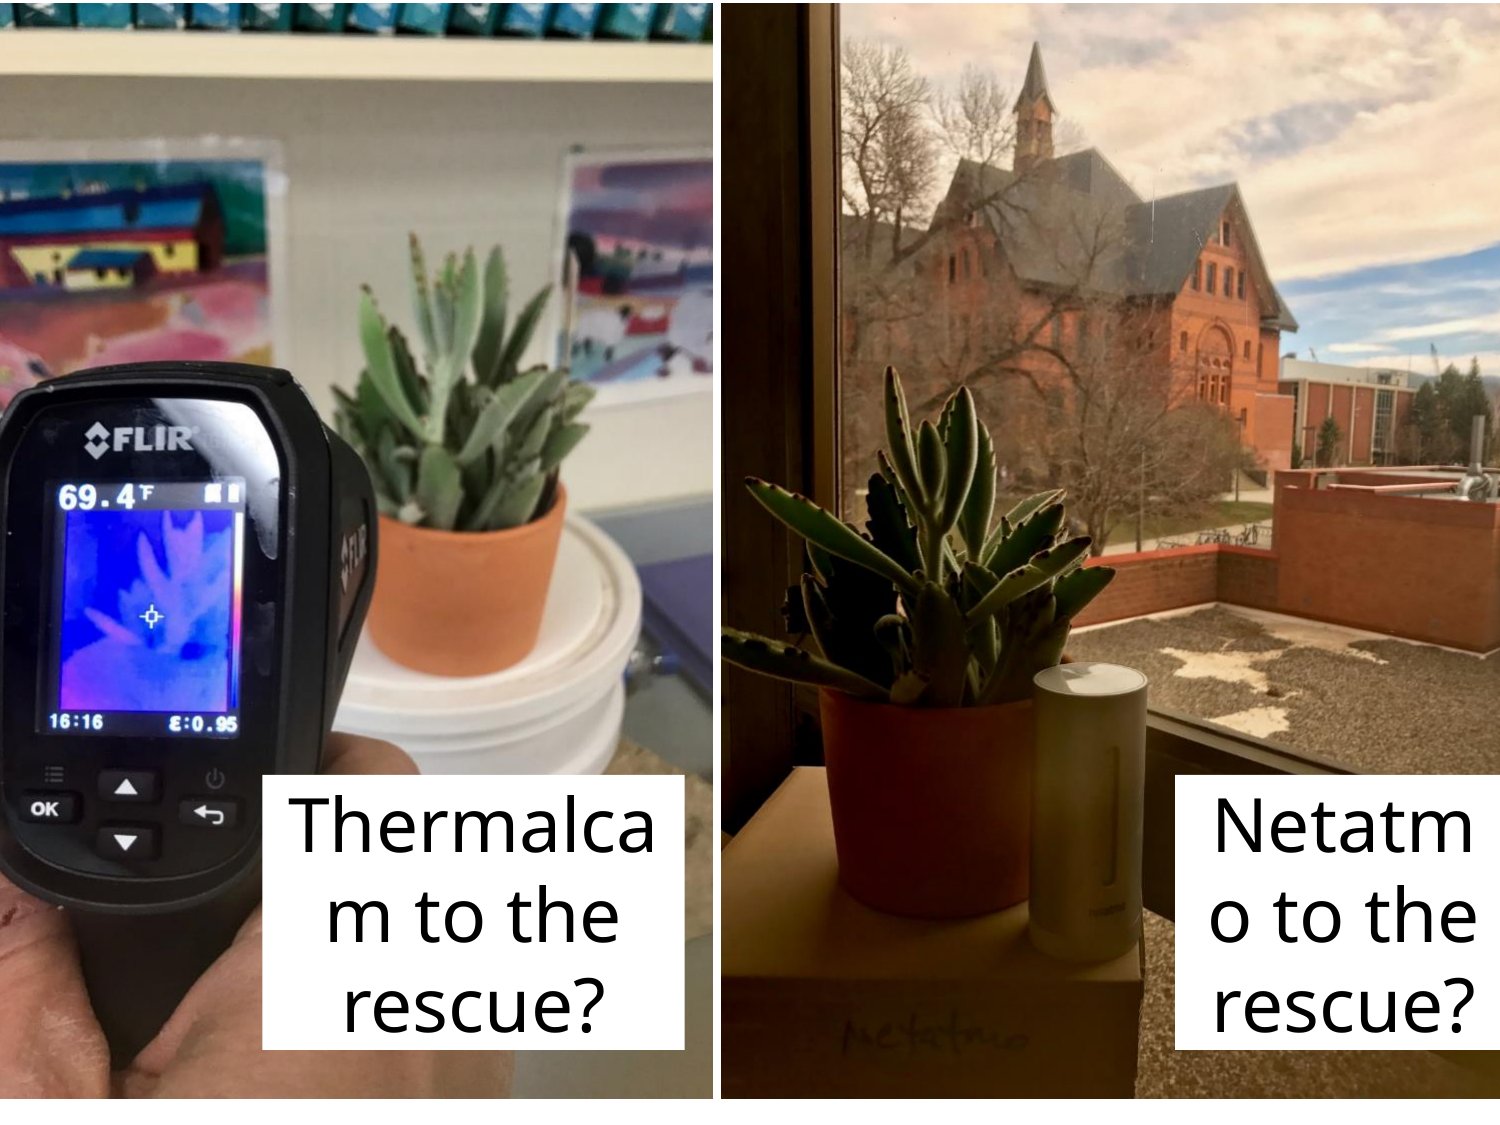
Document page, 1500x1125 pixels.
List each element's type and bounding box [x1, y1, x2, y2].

list [0, 2, 713, 1099]
picture [721, 2, 1500, 1099]
